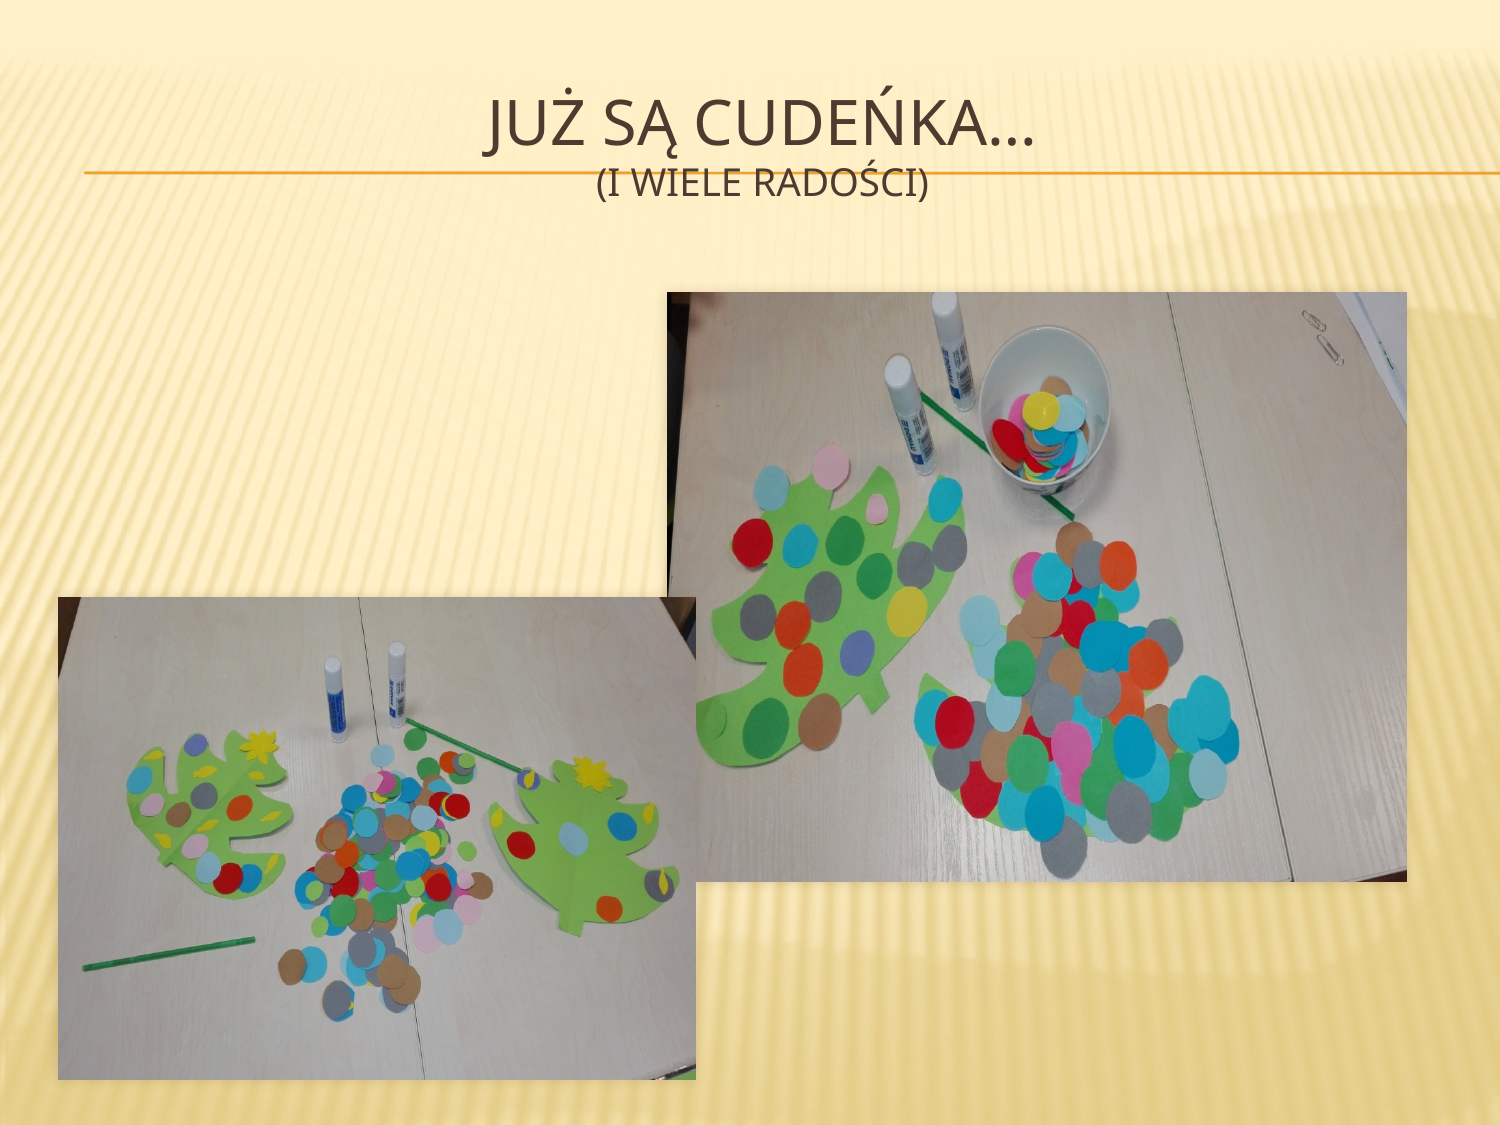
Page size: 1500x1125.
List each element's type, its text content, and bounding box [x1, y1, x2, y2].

title Już są cudeńka… (i wiele radości) [50, 75, 1475, 213]
picture [58, 597, 696, 1080]
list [667, 292, 1407, 883]
